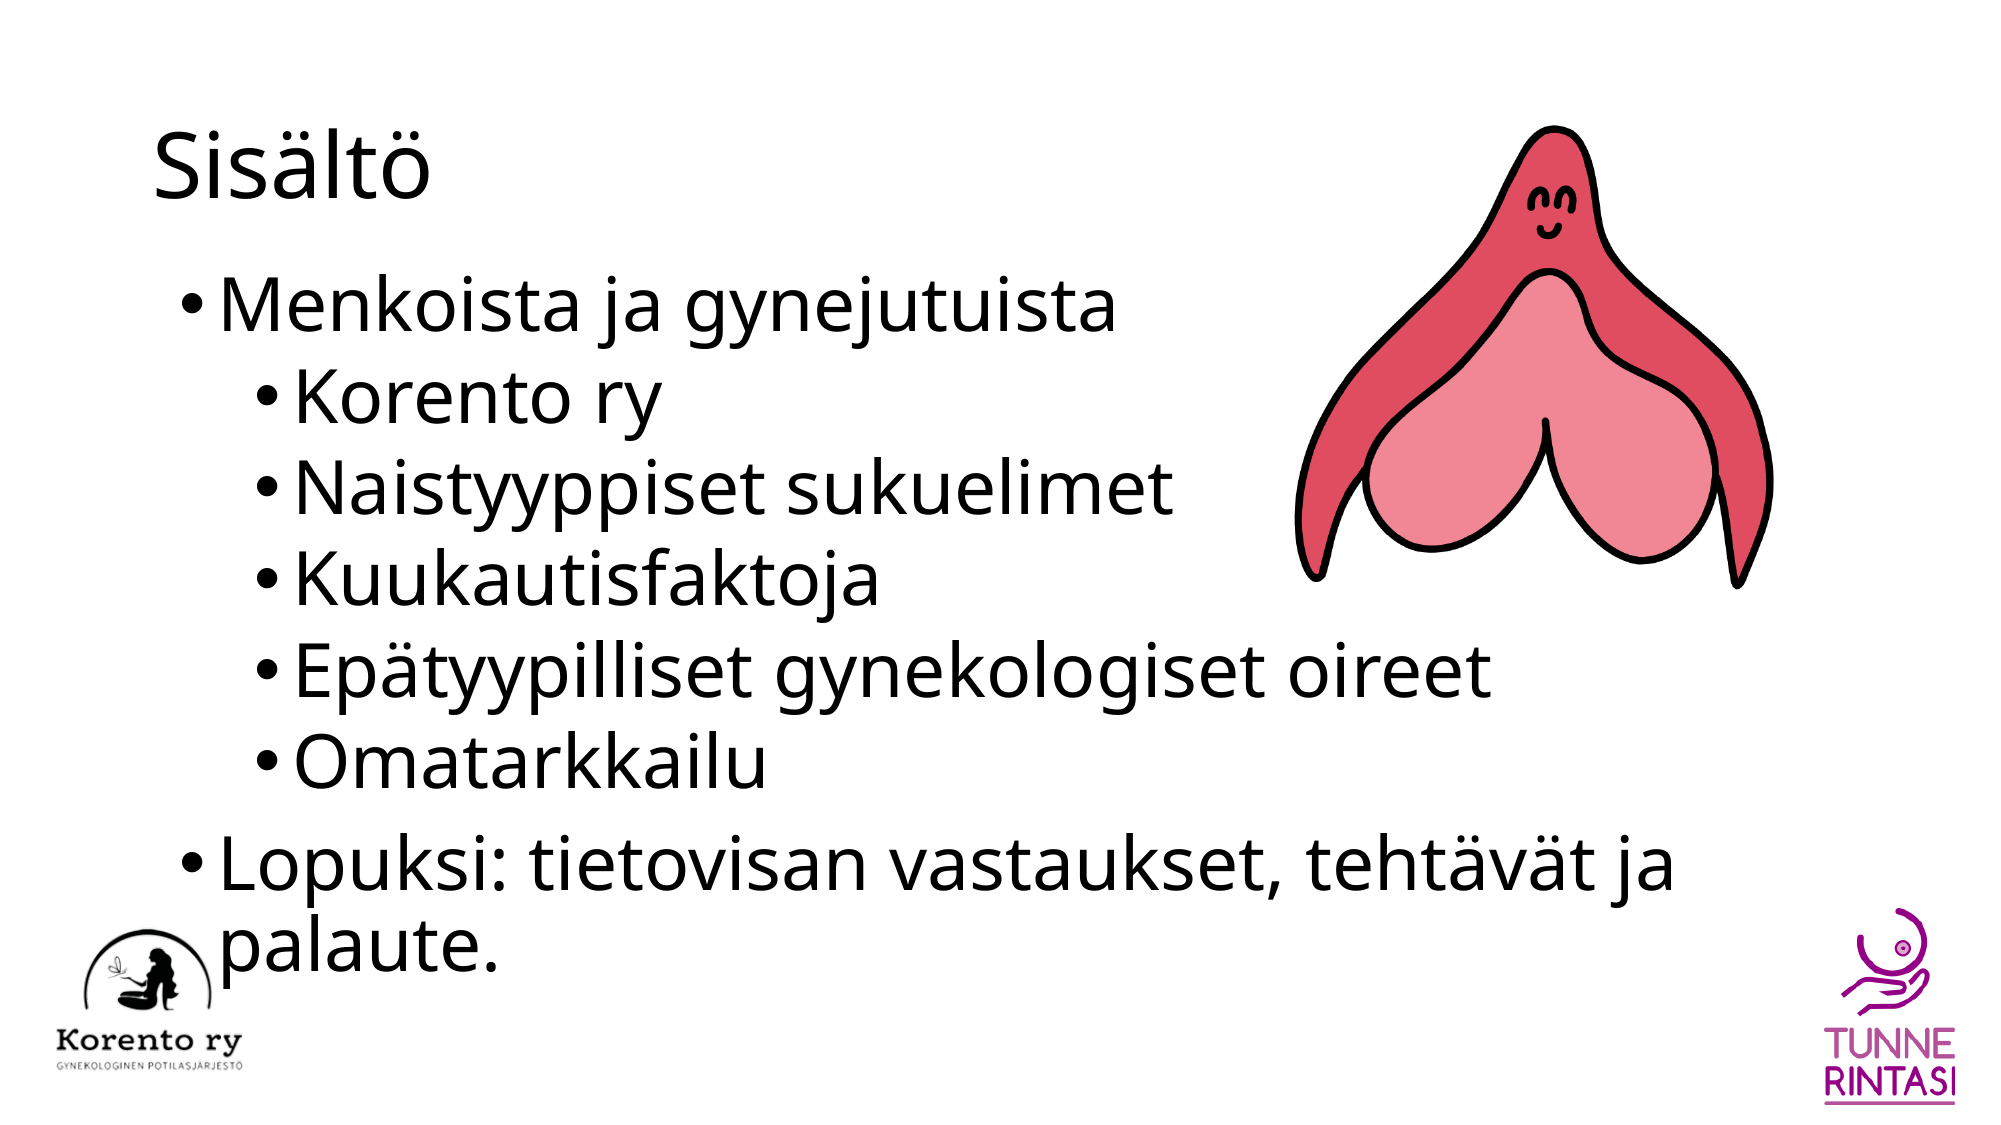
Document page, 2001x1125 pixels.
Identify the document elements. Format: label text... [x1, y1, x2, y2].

picture [1165, 0, 1882, 716]
picture [27, 910, 266, 1106]
title Sisältö [137, 59, 1160, 278]
picture [1824, 907, 1955, 1106]
list Menkoista ja gynejutuista Korento ry Naistyyppiset sukuelimet Kuukautisfaktoja Epätyypilliset gynekologiset oireet Omatarkkailu Lopuksi: tietovisan vastaukset, tehtävät ja palaute. [164, 259, 1890, 929]
